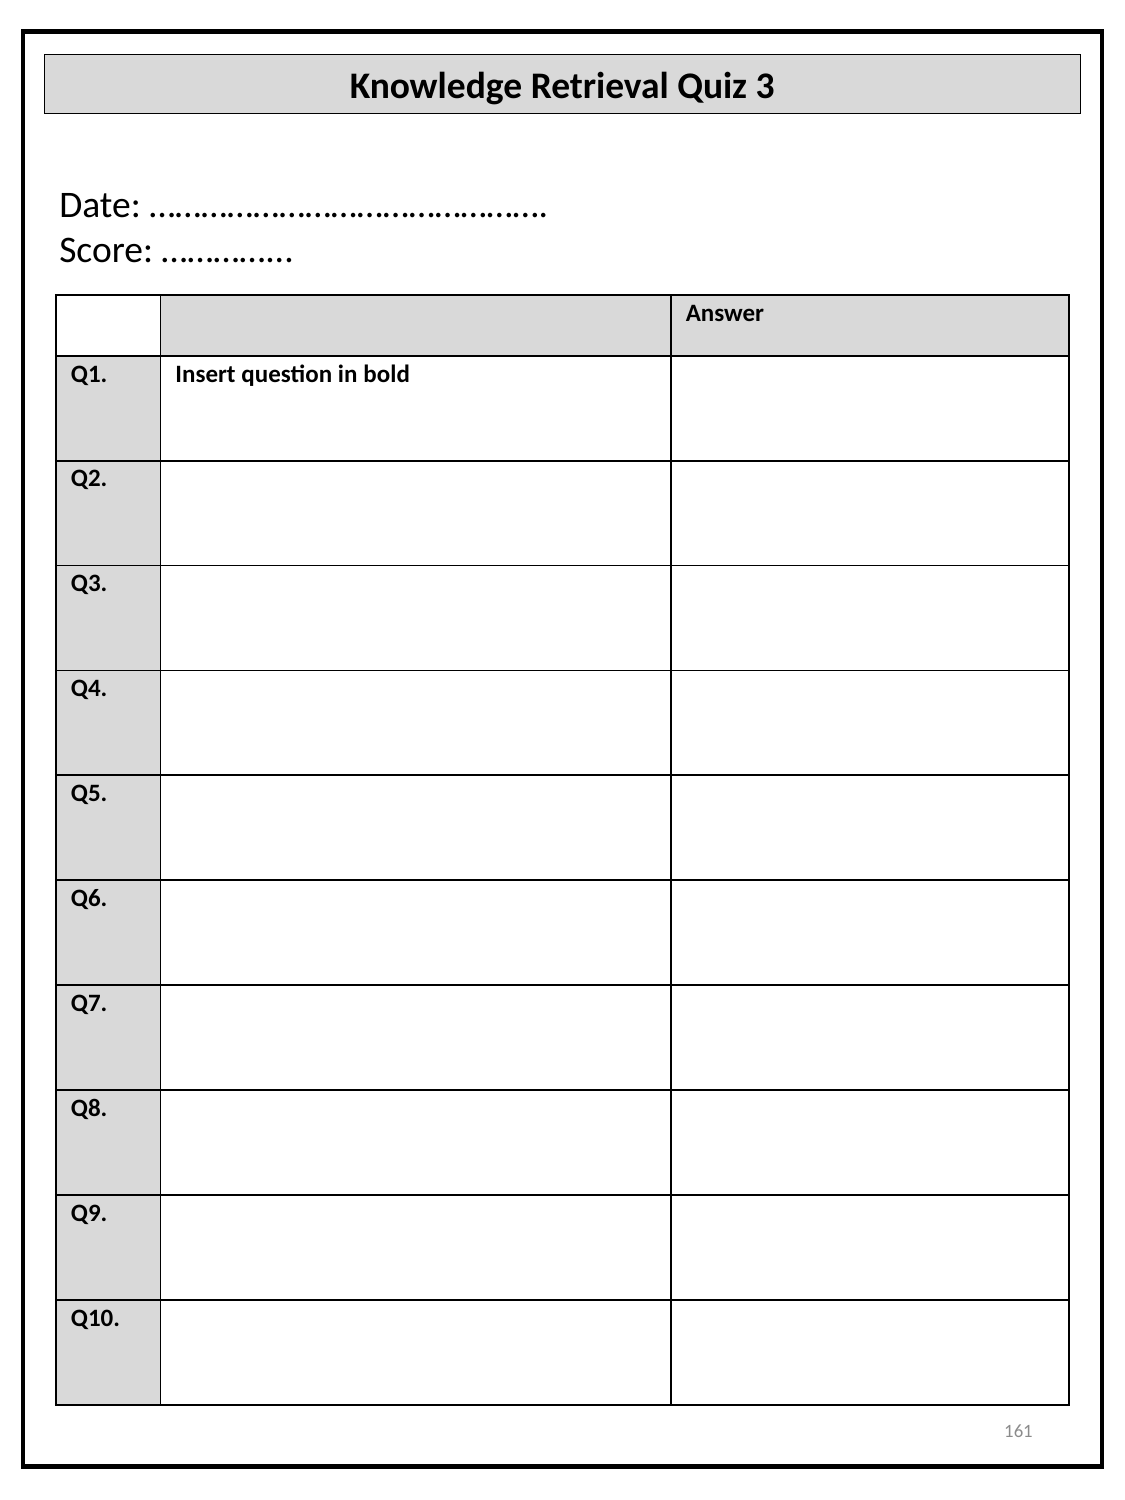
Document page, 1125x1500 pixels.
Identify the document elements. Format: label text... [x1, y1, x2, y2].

table_cell [672, 357, 1068, 460]
table_cell [672, 671, 1068, 774]
table_cell [672, 1301, 1068, 1404]
table_cell Q3. [57, 566, 160, 670]
table_cell [161, 881, 670, 984]
text_box [22, 30, 1103, 1468]
table_cell [672, 881, 1068, 984]
table_cell Q8. [57, 1091, 160, 1194]
table_cell Q1. [57, 357, 160, 460]
table_cell Q10. [57, 1301, 160, 1404]
table_cell Q2. [57, 462, 160, 565]
table_cell Q9. [57, 1196, 160, 1299]
table_cell [672, 1196, 1068, 1299]
table_cell [672, 776, 1068, 879]
table_cell [161, 671, 670, 774]
table_cell [161, 1196, 670, 1299]
text_box Knowledge Retrieval Quiz 3 [44, 54, 1081, 114]
table_cell Q4. [57, 671, 160, 774]
table_cell [161, 1301, 670, 1404]
table_cell [161, 566, 670, 670]
table_cell [161, 1091, 670, 1194]
table_cell [672, 566, 1068, 670]
table_cell Q5. [57, 776, 160, 879]
table_cell Q6. [57, 881, 160, 984]
table_header Answer [672, 296, 1068, 355]
table_cell [672, 462, 1068, 565]
table_cell Insert question in bold [161, 357, 670, 460]
table_header [57, 296, 160, 355]
table_cell [161, 776, 670, 879]
table_cell [672, 986, 1068, 1089]
table_cell Q7. [57, 986, 160, 1089]
text_box Date: ………………………………………. Score: …………... [44, 172, 817, 278]
table_header [161, 296, 670, 355]
table_cell [161, 986, 670, 1089]
slide_number 161 [794, 1390, 1048, 1471]
table_cell [672, 1091, 1068, 1194]
table_cell [161, 462, 670, 565]
